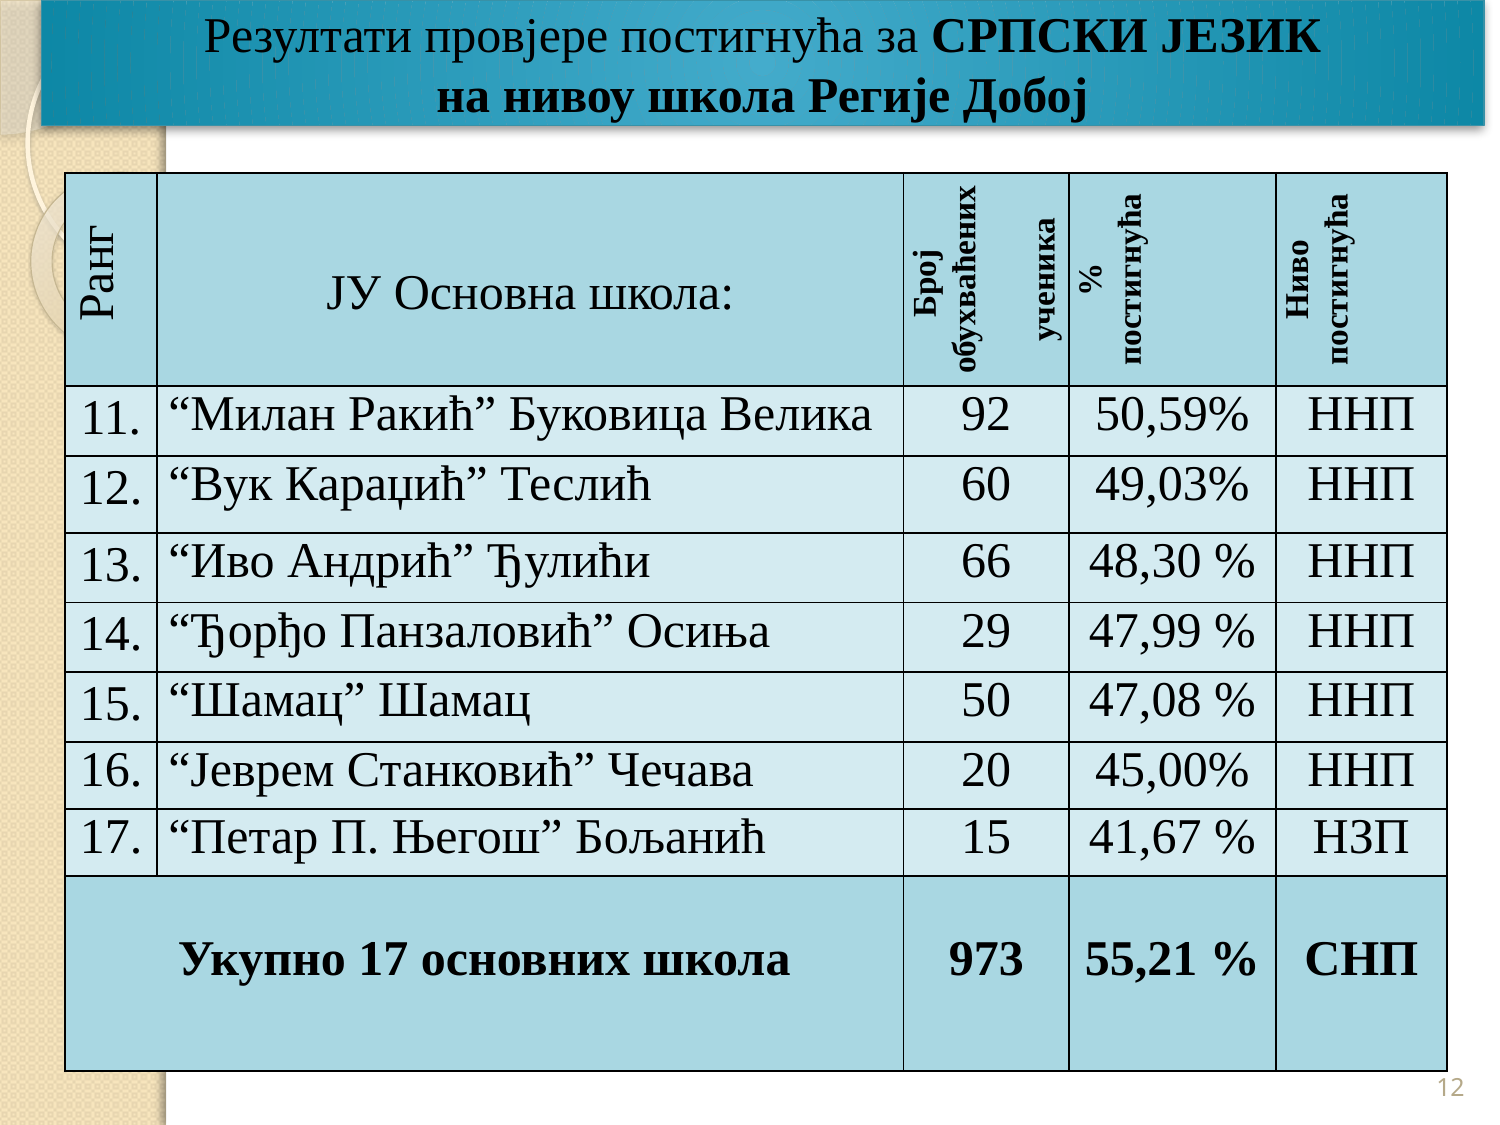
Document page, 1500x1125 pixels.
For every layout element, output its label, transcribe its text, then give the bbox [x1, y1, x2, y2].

table_cell НЗП [1277, 810, 1446, 875]
table_cell 29 [904, 603, 1068, 671]
title Резултати провјере постигнућа за СРПСКИ ЈЕЗИК на нивоу школа Регије Добој [41, 0, 1485, 126]
table_cell 14. [66, 603, 156, 671]
table_cell 48,30 % [1070, 534, 1275, 602]
table_cell 66 [904, 534, 1068, 602]
table_cell 973 [904, 877, 1068, 1070]
table_header % постигнућа [1070, 174, 1275, 385]
table_cell СНП [1277, 877, 1446, 1070]
table_cell 17. [66, 810, 156, 875]
table_cell 47,08 % [1070, 673, 1275, 741]
table_cell 12. [66, 457, 156, 532]
table_cell 50 [904, 673, 1068, 741]
table_cell Укупно 17 основних школа [66, 877, 903, 1070]
table_cell 45,00% [1070, 743, 1275, 808]
table_cell “Ђорђо Панзаловић” Осиња [158, 603, 903, 671]
table_cell 41,67 % [1070, 810, 1275, 875]
slide_number 12 [1413, 1034, 1488, 1113]
table_cell ННП [1277, 673, 1446, 741]
table_cell ННП [1277, 743, 1446, 808]
table_cell “Јеврем Станковић” Чечава [158, 743, 903, 808]
table_cell 20 [904, 743, 1068, 808]
table_cell 60 [904, 457, 1068, 532]
table_cell “Петар П. Његош” Бољанић [158, 810, 903, 875]
table_header ЈУ Основна школа: [158, 174, 903, 385]
table_cell “Иво Андрић” Ђулићи [158, 534, 903, 602]
table_cell ННП [1277, 387, 1446, 455]
table_cell 49,03% [1070, 457, 1275, 532]
table_cell 55,21 % [1070, 877, 1275, 1070]
table_cell ННП [1277, 457, 1446, 532]
table_header Ранг [66, 174, 156, 385]
table_cell 50,59% [1070, 387, 1275, 455]
table_cell 11. [66, 387, 156, 455]
table_header Број обухваћених ученика [904, 174, 1068, 385]
table_cell 15 [904, 810, 1068, 875]
table_cell 13. [66, 534, 156, 602]
table_header Ниво постигнућа [1277, 174, 1446, 385]
table_cell “Милан Ракић” Буковица Велика [158, 387, 903, 455]
table_cell “Вук Караџић” Теслић [158, 457, 903, 532]
table_cell 92 [904, 387, 1068, 455]
table_cell “Шамац” Шамац [158, 673, 903, 741]
table_cell 16. [66, 743, 156, 808]
table_cell ННП [1277, 534, 1446, 602]
table_cell 15. [66, 673, 156, 741]
table_cell ННП [1277, 603, 1446, 671]
table_cell 47,99 % [1070, 603, 1275, 671]
